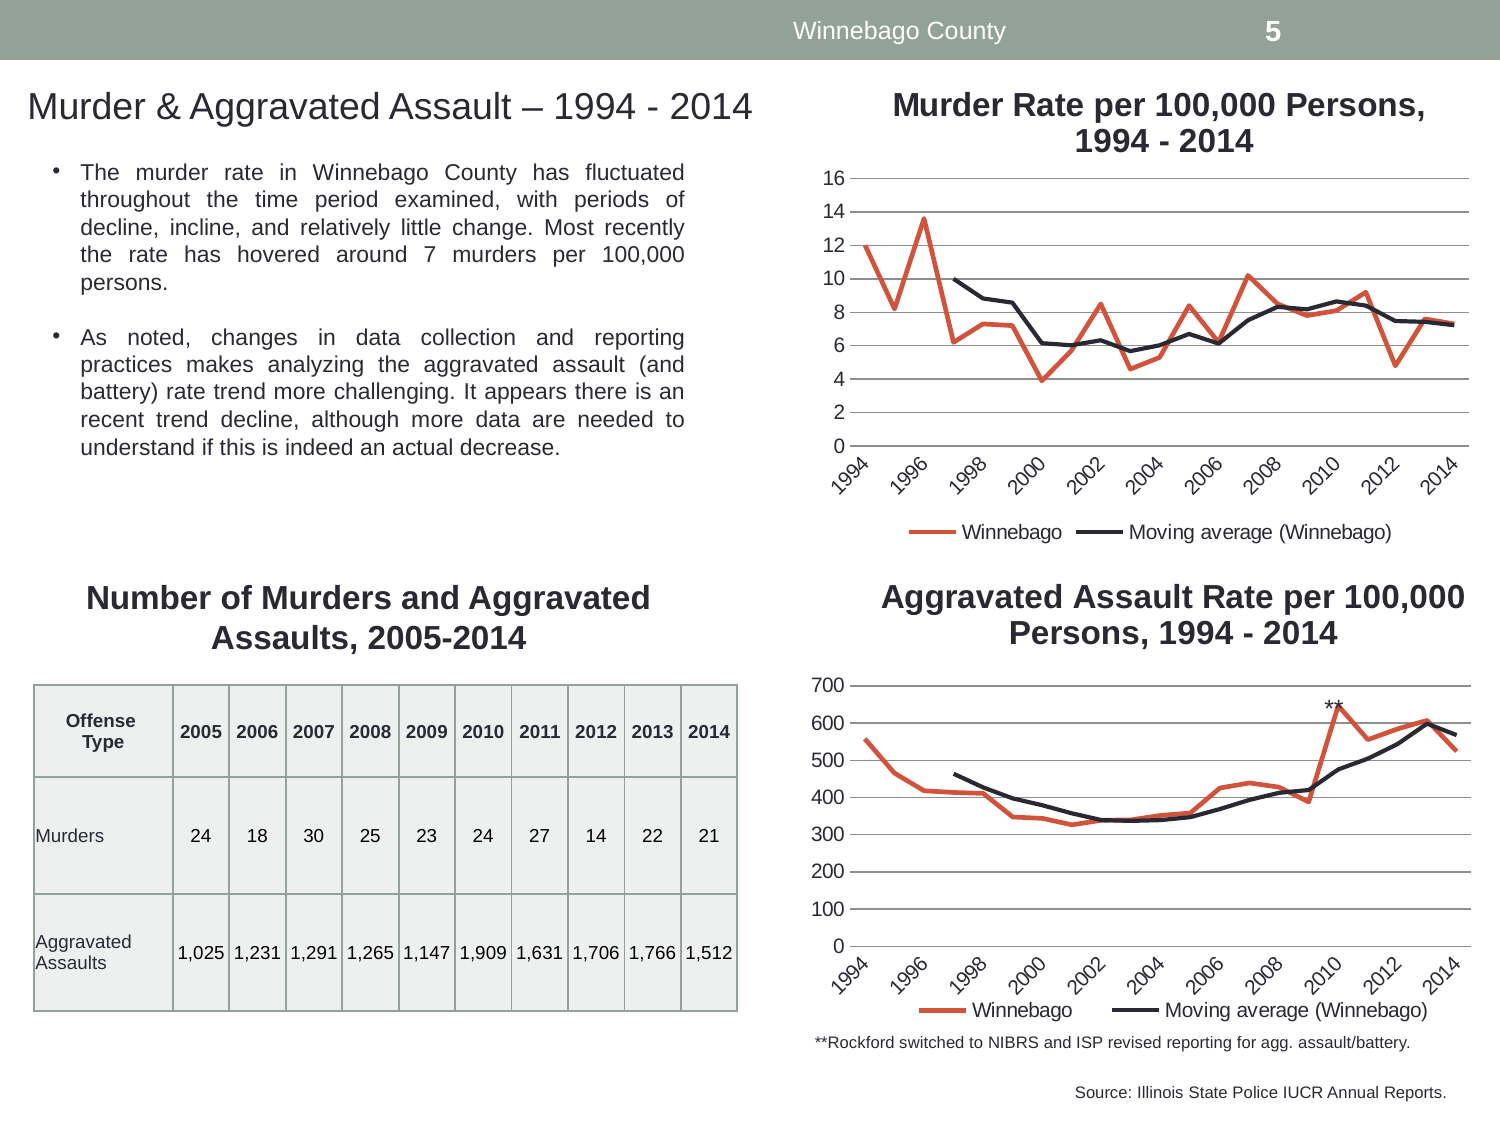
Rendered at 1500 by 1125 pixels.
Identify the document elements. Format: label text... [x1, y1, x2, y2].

table_header 2007 [287, 686, 341, 776]
text_box **Rockford switched to NIBRS and ISP revised reporting for agg. assault/battery. [800, 1049, 1500, 1060]
table_header 2008 [343, 686, 398, 776]
table_cell Aggravated Assaults [35, 895, 172, 1010]
table_header 2011 [512, 686, 567, 776]
table_cell 24 [174, 778, 228, 893]
text_box Murder & Aggravated Assault – 1994 - 2014 [12, 74, 798, 135]
table_cell 1,766 [625, 895, 680, 1010]
text_box The murder rate in Winnebago County has fluctuated throughout the time period examined, with periods of decline, incline, and relatively little change. Most recently the rate has hovered around 7 murders per 100,000 persons. As noted, changes in data collection and reporting practices makes analyzing the aggravated assault (and battery) rate trend more challenging. It appears there is an recent trend decline, although more data are needed to understand if this is indeed an actual decrease. [37, 149, 700, 467]
table_cell 1,147 [400, 895, 454, 1010]
table_cell 1,631 [512, 895, 567, 1010]
footer Winnebago County [562, 3, 1238, 57]
table_header 2005 [174, 686, 228, 776]
table_cell 21 [682, 778, 696, 893]
table_cell 25 [343, 778, 398, 893]
table_cell 23 [400, 778, 454, 893]
table_cell Murders [35, 778, 172, 893]
table_header Offense Type [35, 686, 172, 776]
table_cell 18 [230, 778, 285, 893]
chart [699, 568, 1500, 1041]
table_header 2013 [625, 686, 680, 776]
table_header 2009 [400, 686, 454, 776]
table_cell 27 [512, 778, 567, 893]
slide_number 5 [1250, 3, 1425, 57]
table_cell 1,231 [230, 895, 285, 1010]
table_cell 1,909 [456, 895, 511, 1010]
table_cell 1,265 [343, 895, 398, 1010]
chart [799, 74, 1500, 551]
text_box Source: Illinois State Police IUCR Annual Reports. [887, 1074, 1463, 1110]
table_header 2010 [456, 686, 511, 776]
table_header 2006 [230, 686, 285, 776]
table_cell 1,512 [682, 895, 696, 1010]
text_box Number of Murders and Aggravated Assaults, 2005-2014 [56, 568, 682, 664]
table_cell 1,706 [569, 895, 624, 1010]
table_header 2012 [569, 686, 624, 776]
table_cell 1,025 [174, 895, 228, 1010]
table_cell 14 [569, 778, 624, 893]
table_cell 1,291 [287, 895, 341, 1010]
table_header 2014 [682, 686, 696, 776]
table_cell 22 [625, 778, 680, 893]
table_cell 30 [287, 778, 341, 893]
table_cell 24 [456, 778, 511, 893]
